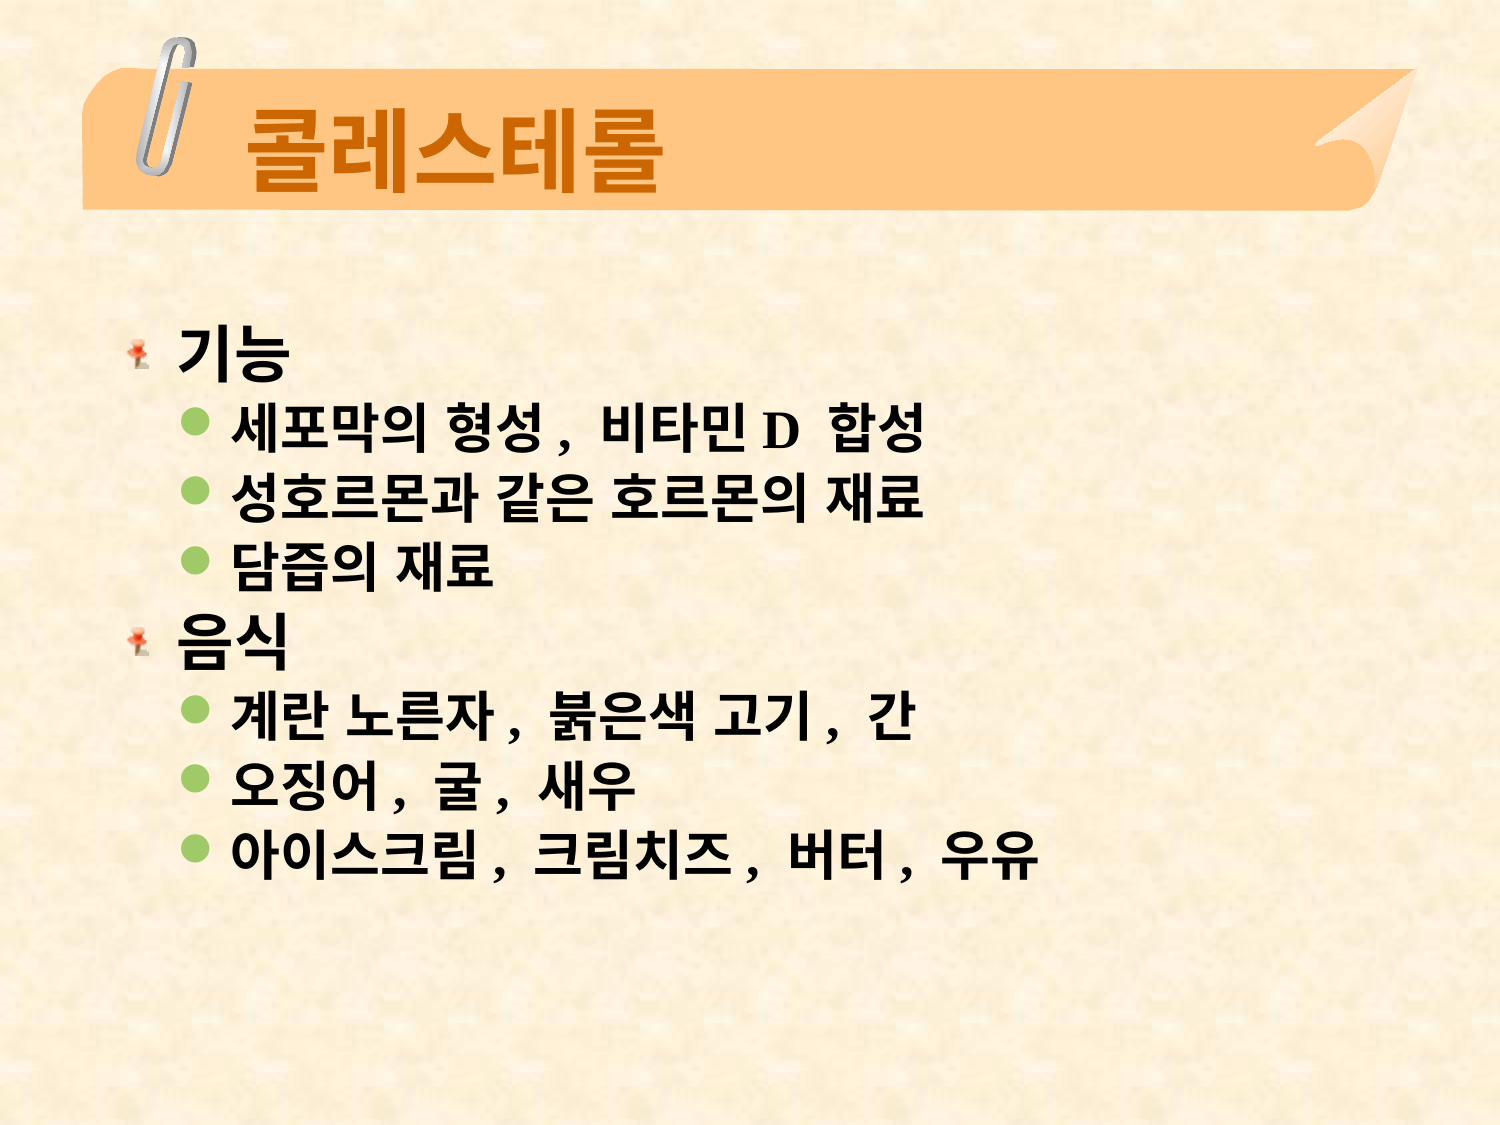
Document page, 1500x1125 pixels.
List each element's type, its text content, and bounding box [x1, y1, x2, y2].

title 콜레스테롤 [229, 23, 809, 165]
list 기능 세포막의 형성, 비타민D 합성 성호르몬과 같은 호르몬의 재료 담즙의 재료 음식 계란 노른자, 붉은색 고기, 간 오징어, 굴, 새우 아이스크림, 크림치즈, 버터, 우유 [105, 316, 1114, 950]
picture [0, 0, 1500, 1125]
